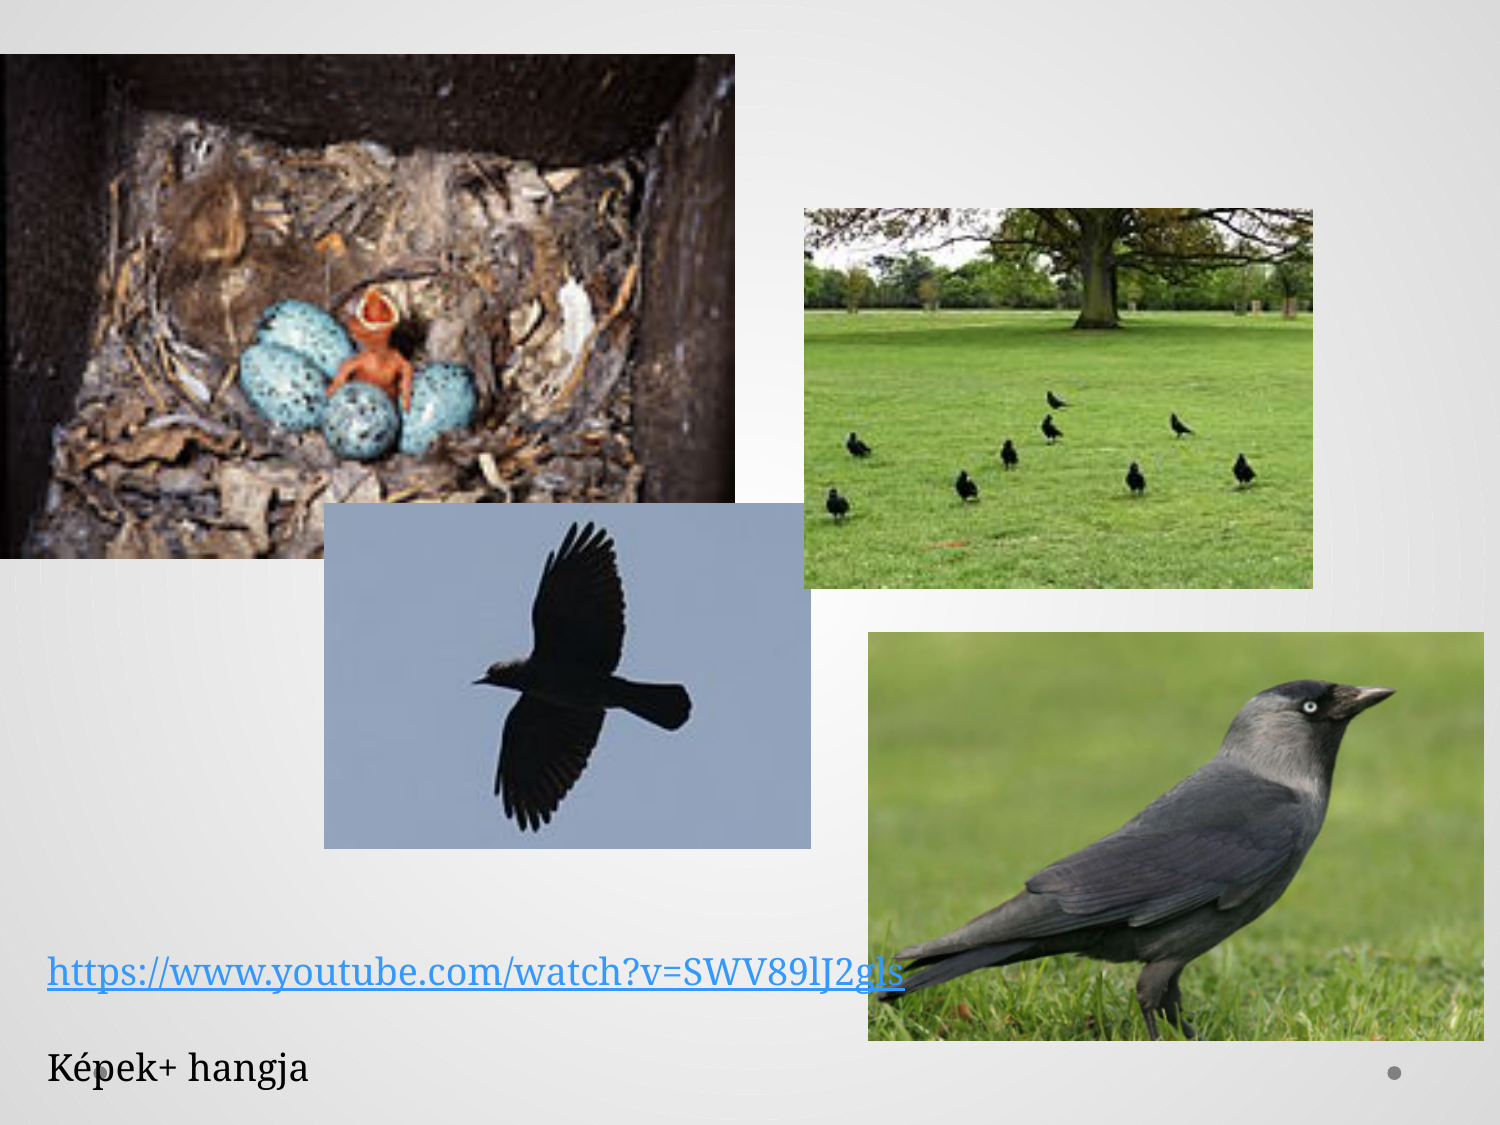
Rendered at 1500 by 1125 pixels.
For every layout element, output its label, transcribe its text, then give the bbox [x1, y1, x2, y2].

text_box https://www.youtube.com/watch?v=SWV89lJ2gls Képek+ hangja [32, 940, 920, 1097]
picture [867, 632, 1484, 1041]
picture [0, 54, 1313, 849]
